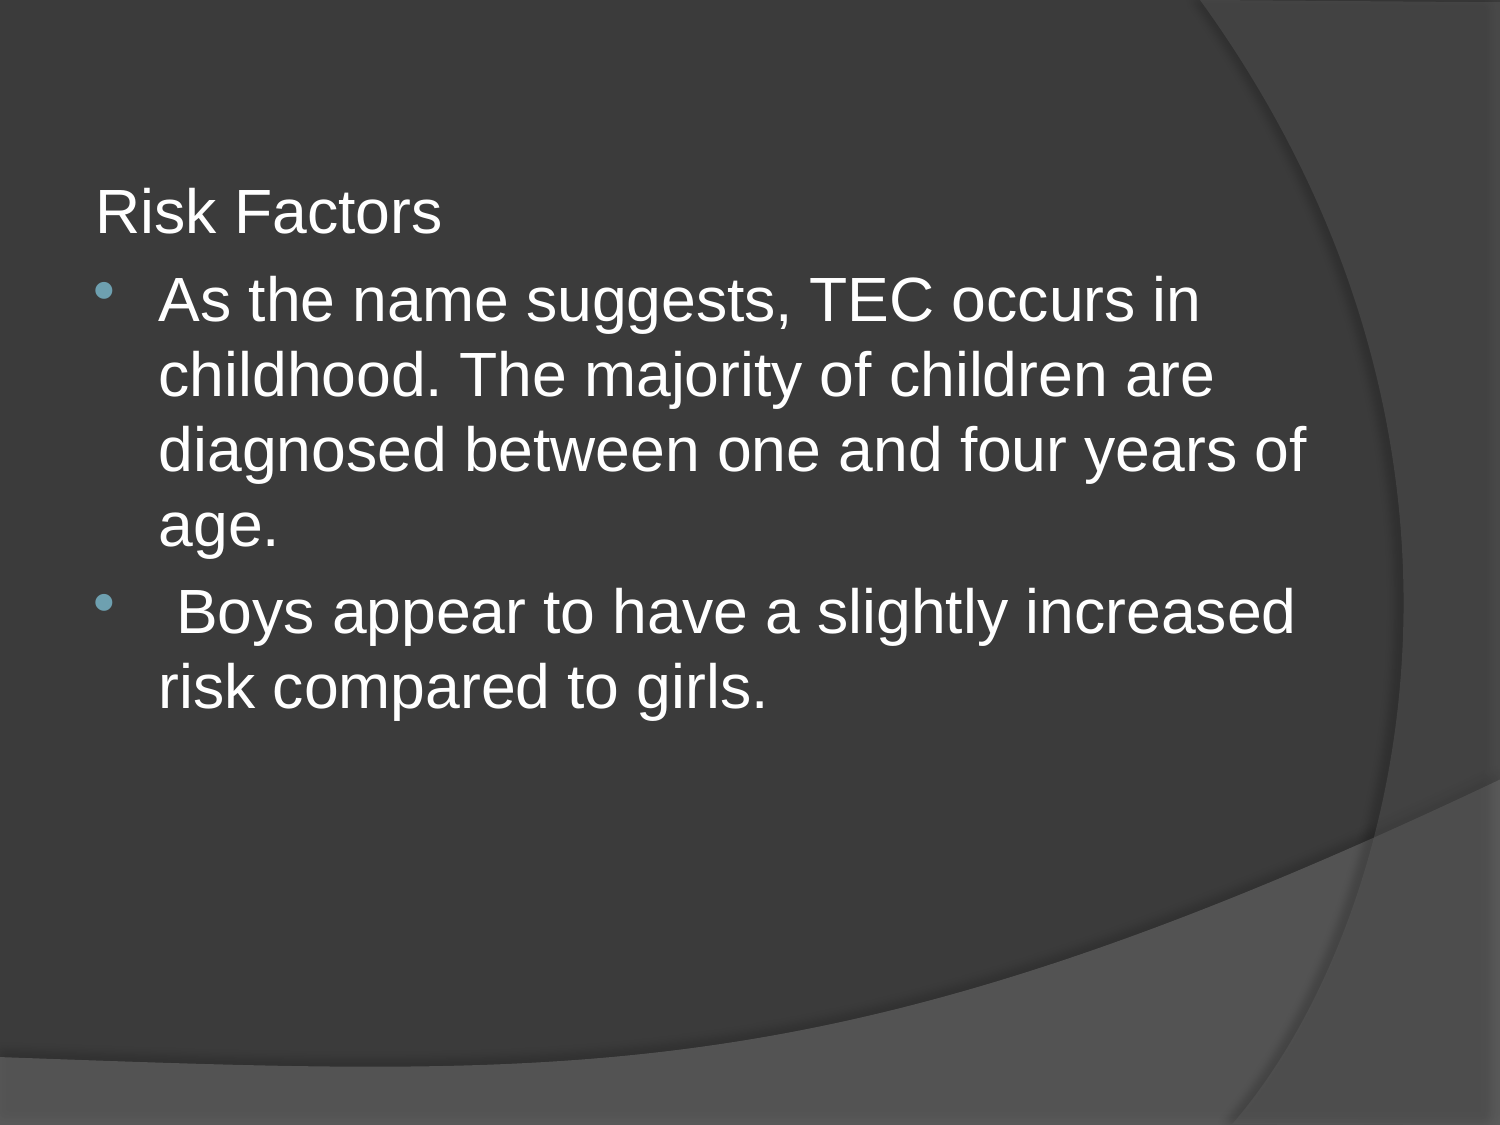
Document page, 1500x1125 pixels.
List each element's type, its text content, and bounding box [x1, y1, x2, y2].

list Risk Factors As the name suggests, TEC occurs in childhood. The majority of children are diagnosed between one and four years of age. Boys appear to have a slightly increased risk compared to girls. [75, 164, 1425, 1005]
